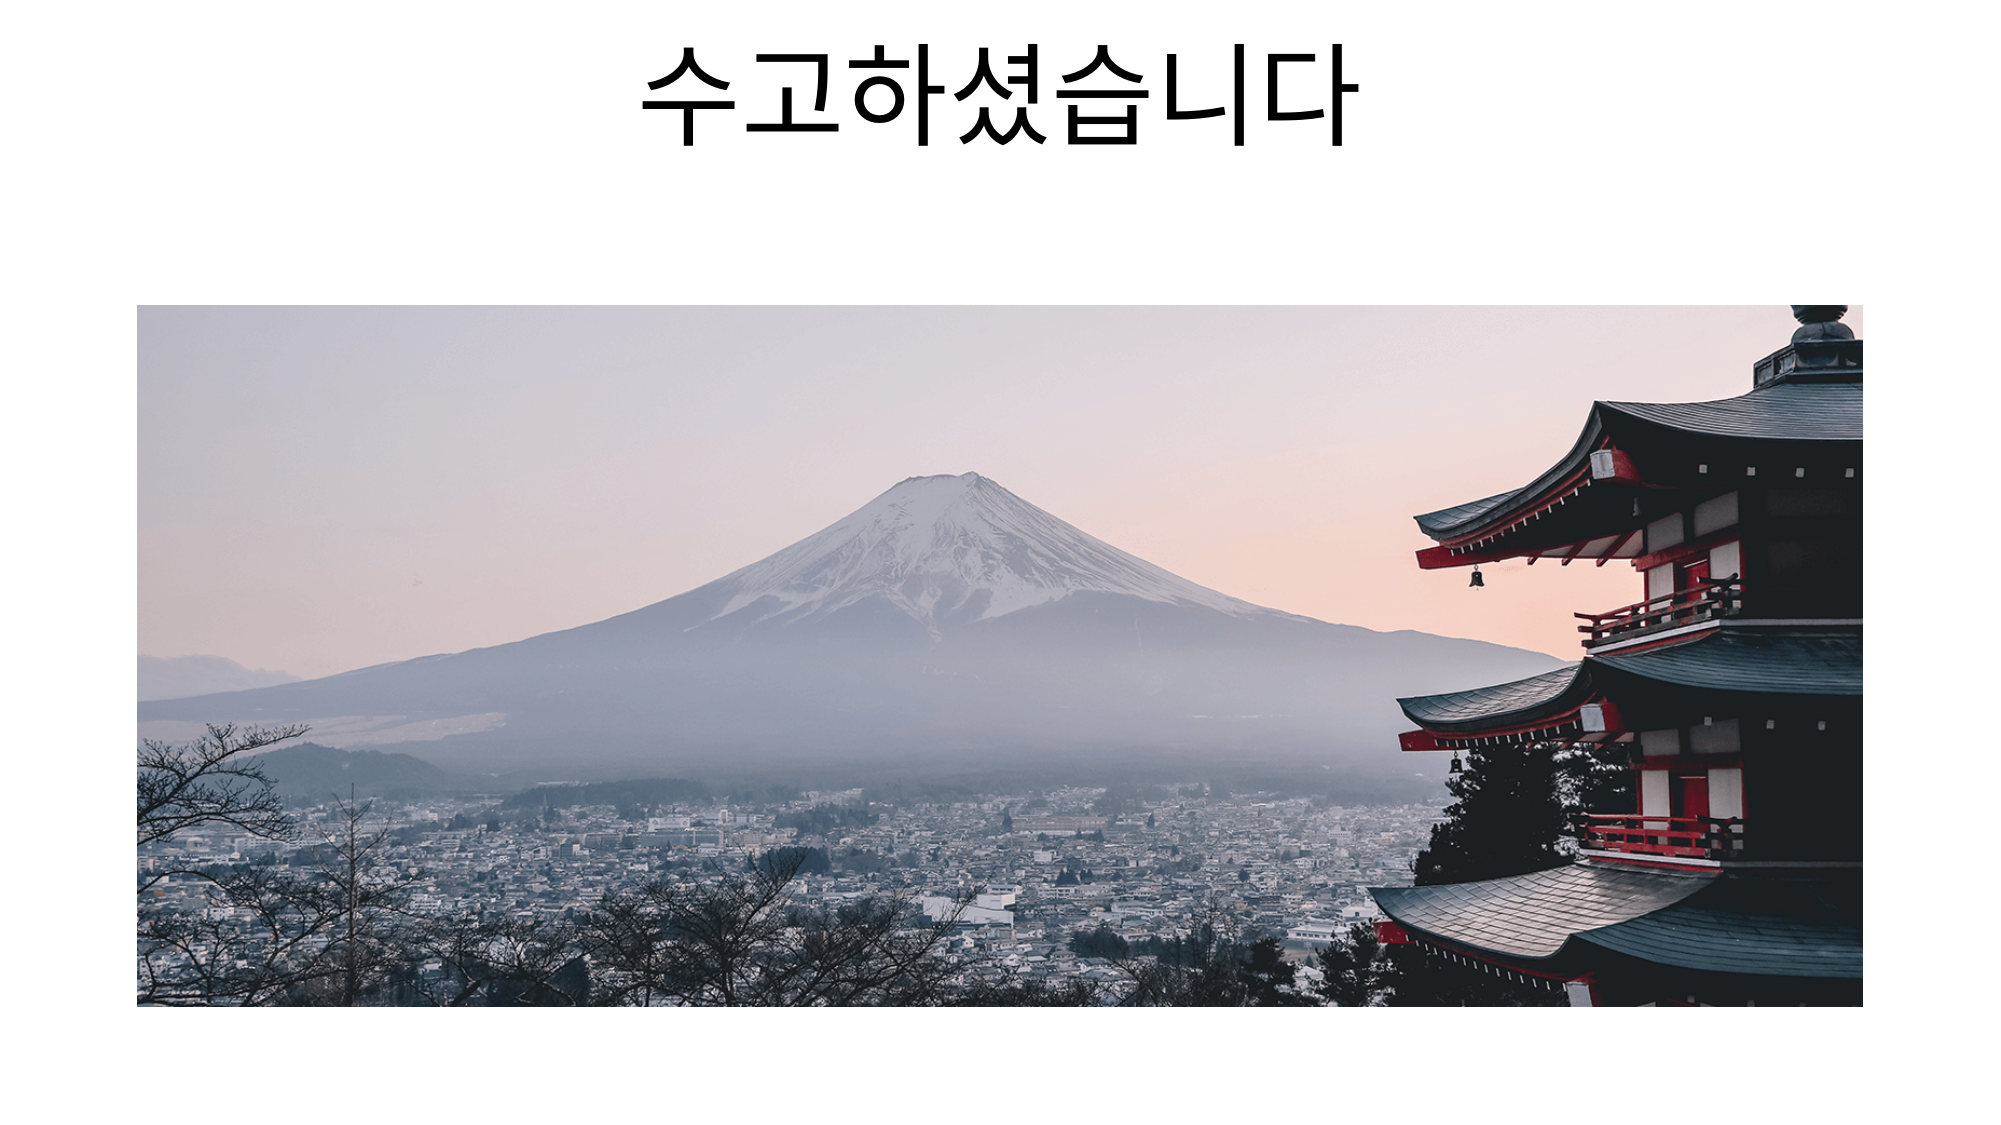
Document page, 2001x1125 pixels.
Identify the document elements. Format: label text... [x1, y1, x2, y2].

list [137, 305, 1863, 1007]
title 수고하셨습니다 [137, 59, 1863, 278]
